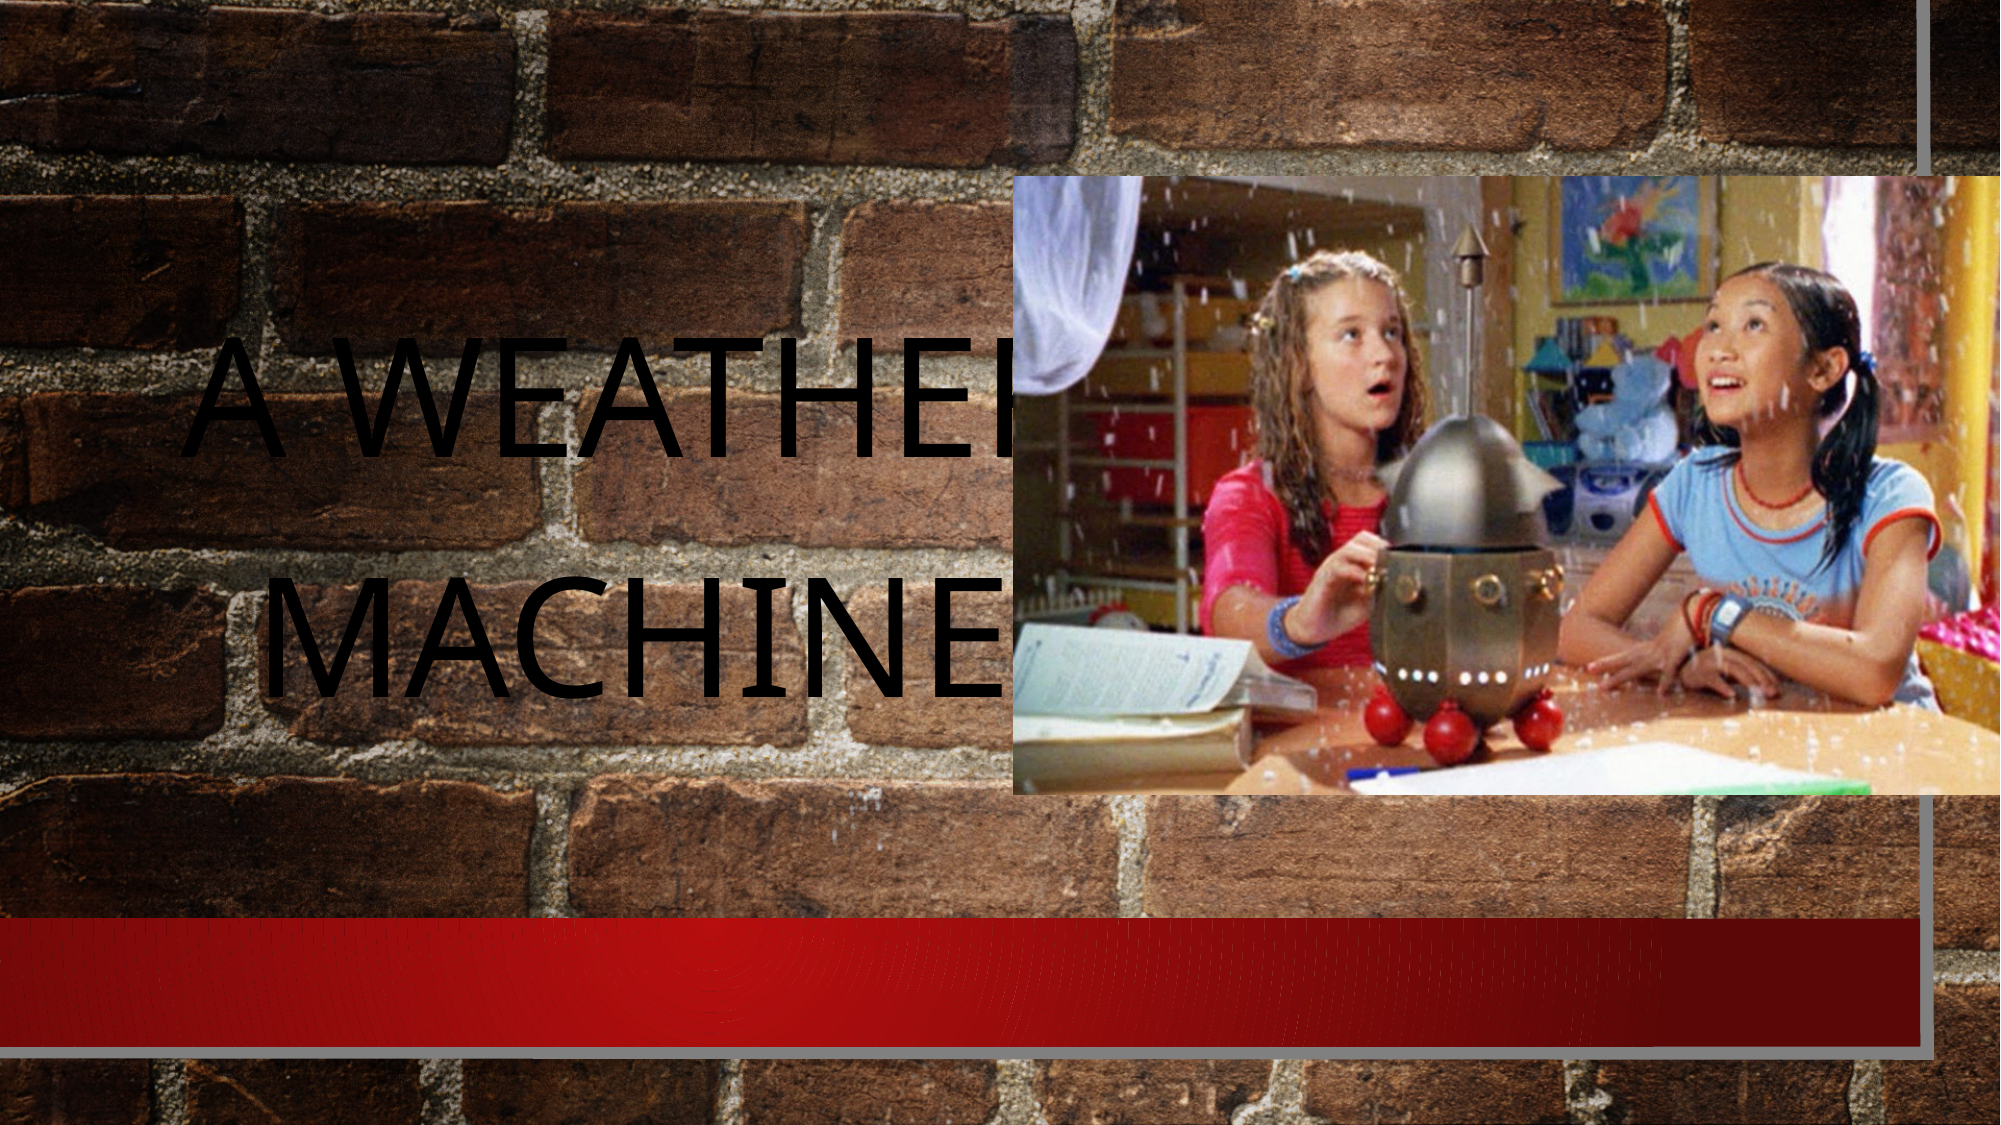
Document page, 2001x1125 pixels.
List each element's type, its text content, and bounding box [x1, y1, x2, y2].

picture [0, 0, 2001, 1125]
title [111, 0, 1154, 143]
list A weather machine [111, 242, 1012, 729]
